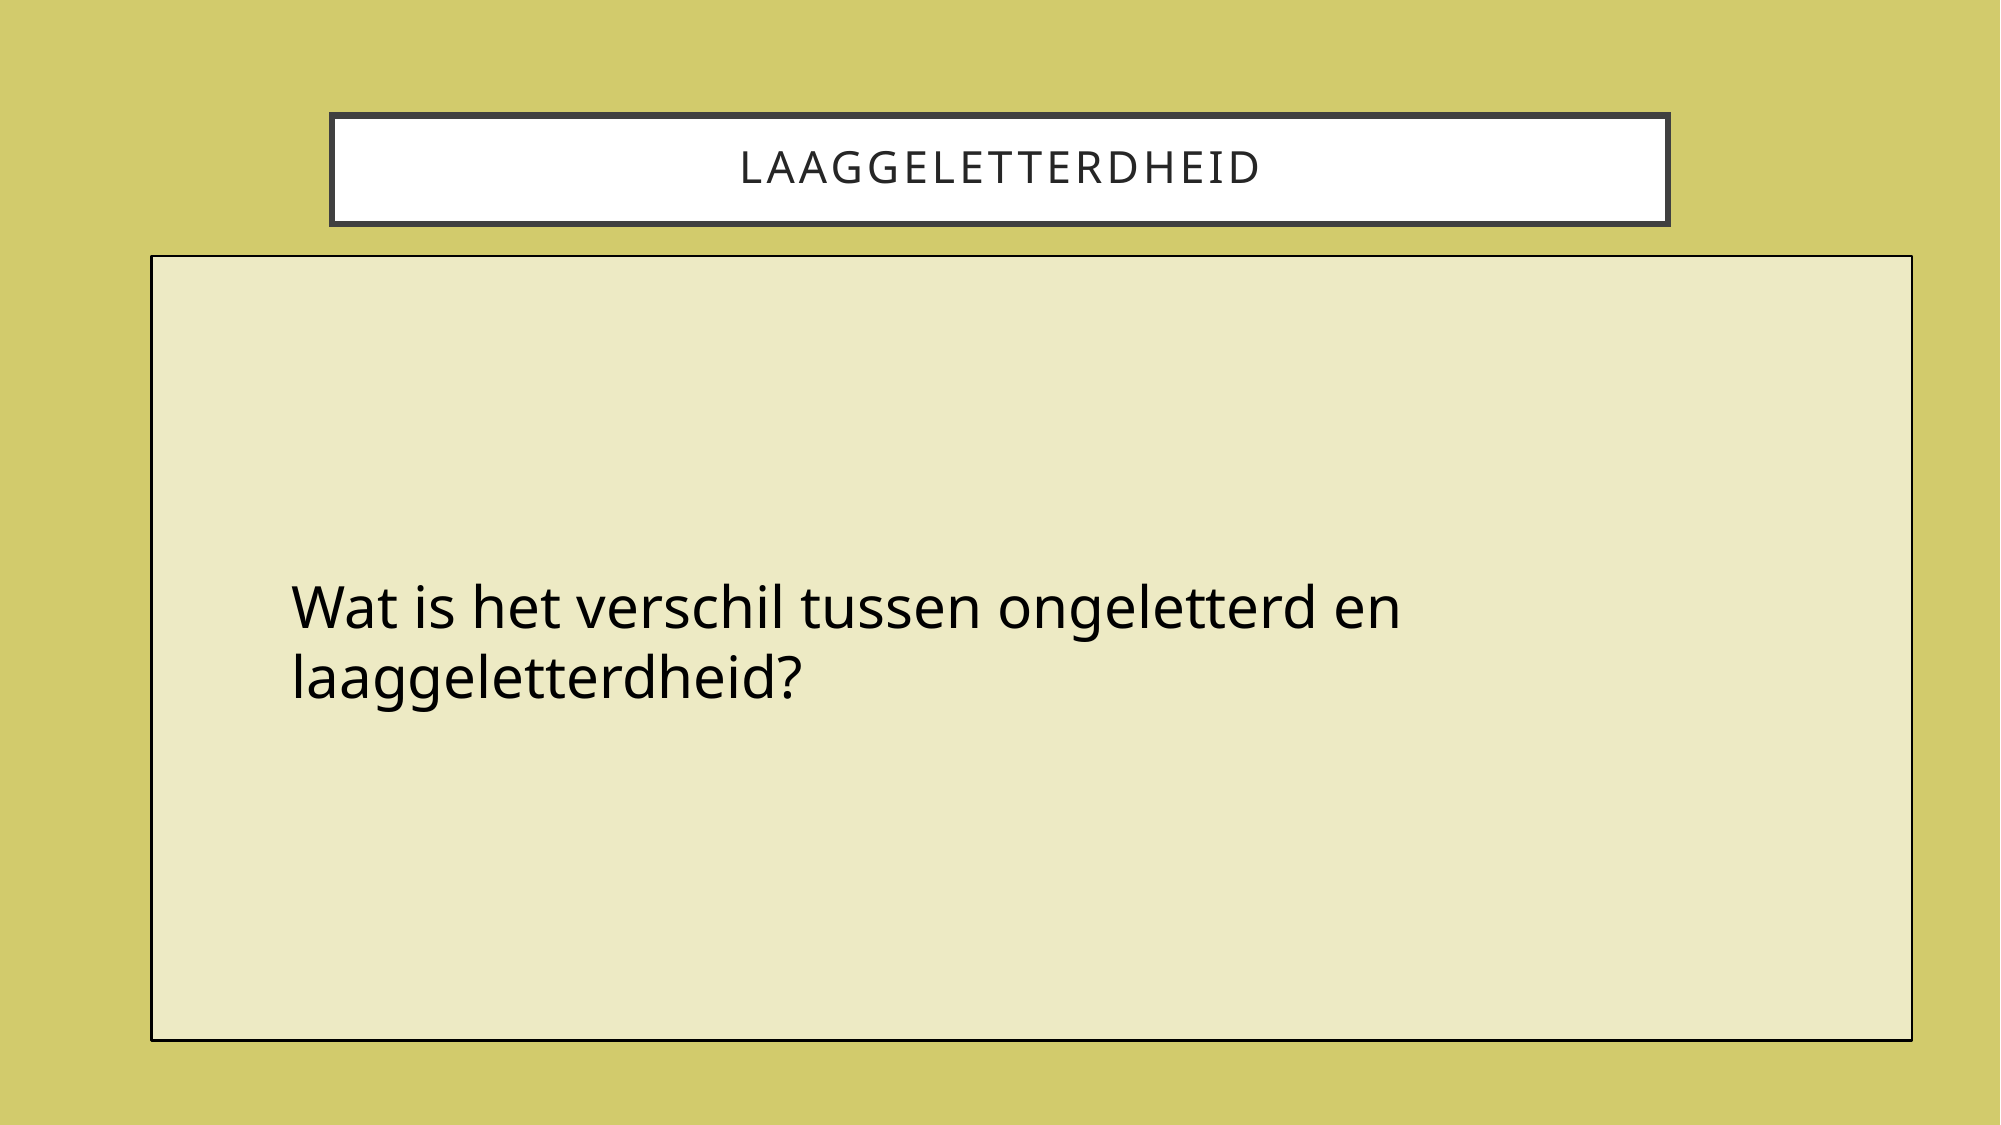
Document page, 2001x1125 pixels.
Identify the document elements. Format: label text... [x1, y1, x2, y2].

text_box Wat is het verschil tussen ongeletterd en laaggeletterdheid? [276, 562, 1883, 718]
title LAAGGELETTERDHEID [329, 112, 1671, 227]
text_box [150, 255, 1913, 1042]
